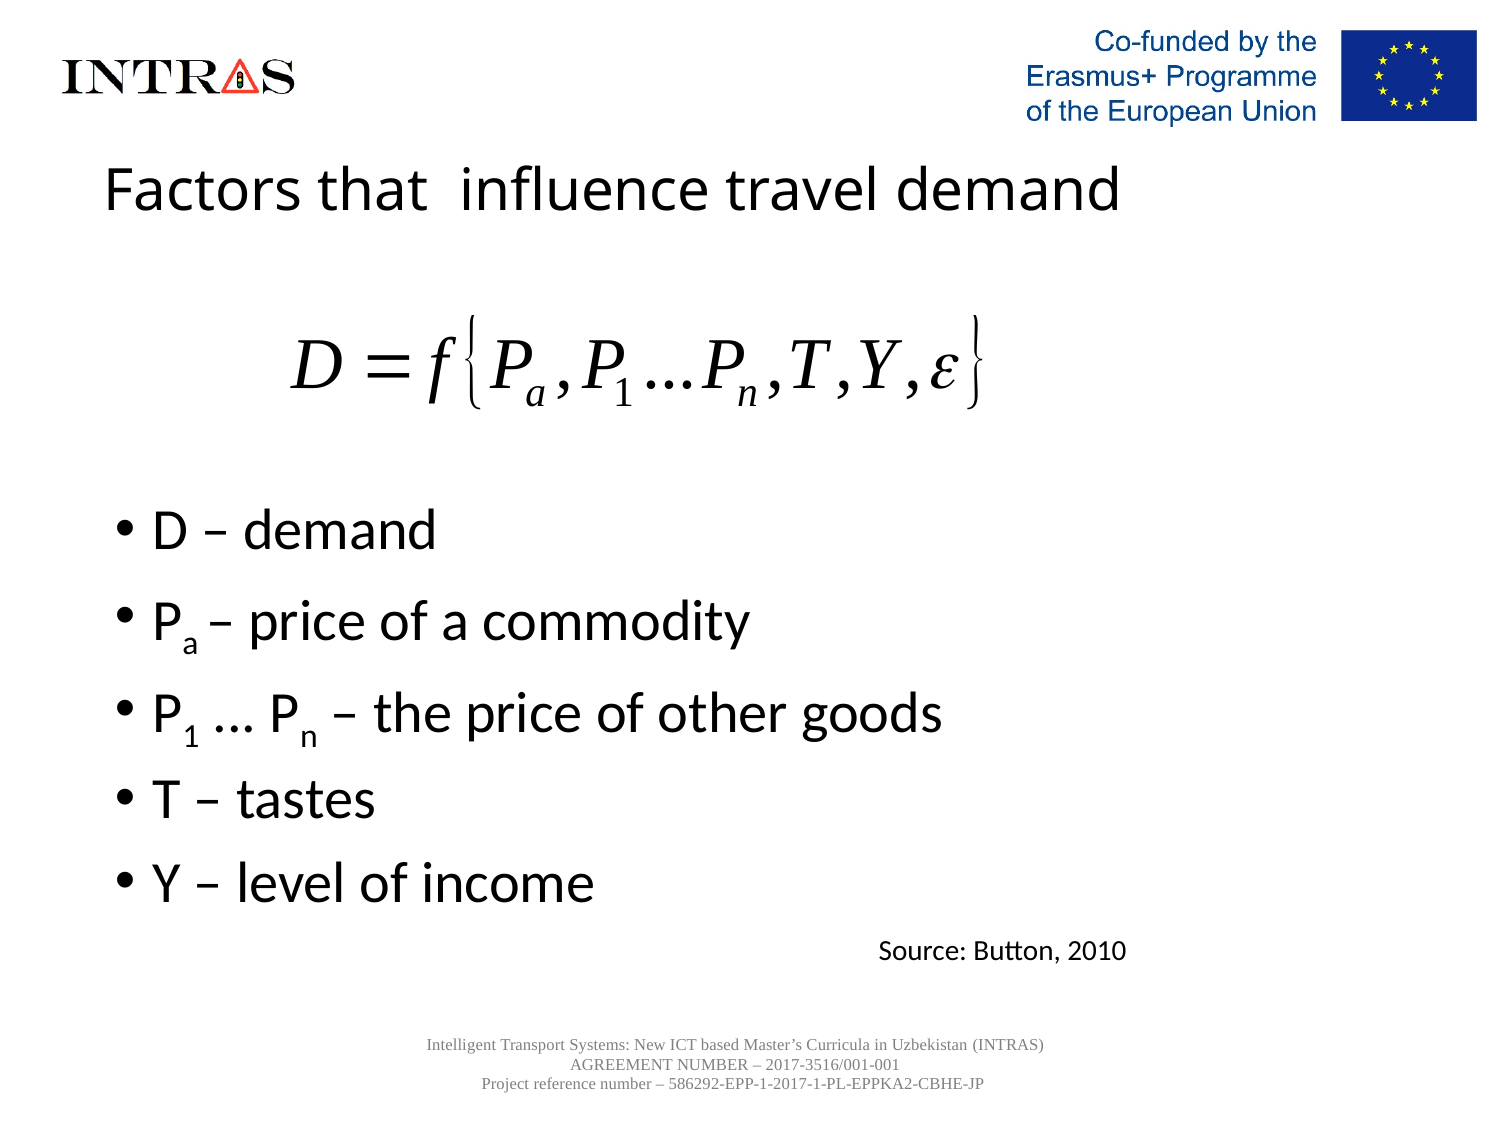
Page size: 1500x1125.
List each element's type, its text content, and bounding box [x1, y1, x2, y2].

picture [60, 53, 296, 98]
text_box Intelligent Transport Systems: New ICT based Master’s Curricula in Uzbekistan (INTRAS) AGREEMENT NUMBER – 2017-3516/001-001 Project reference number – 586292-EPP-1-2017-1-PL-EPPKA2-CBHE-JP [202, 1025, 1268, 1125]
picture [277, 314, 999, 425]
title Factors that influence travel demand [88, 152, 1383, 370]
picture [999, 3, 1500, 147]
list D – demand Pa – price of a commodity P1 ... Pn – the price of other goods T – tastes Y – level of income Source: Button, 2010 [99, 491, 1142, 992]
